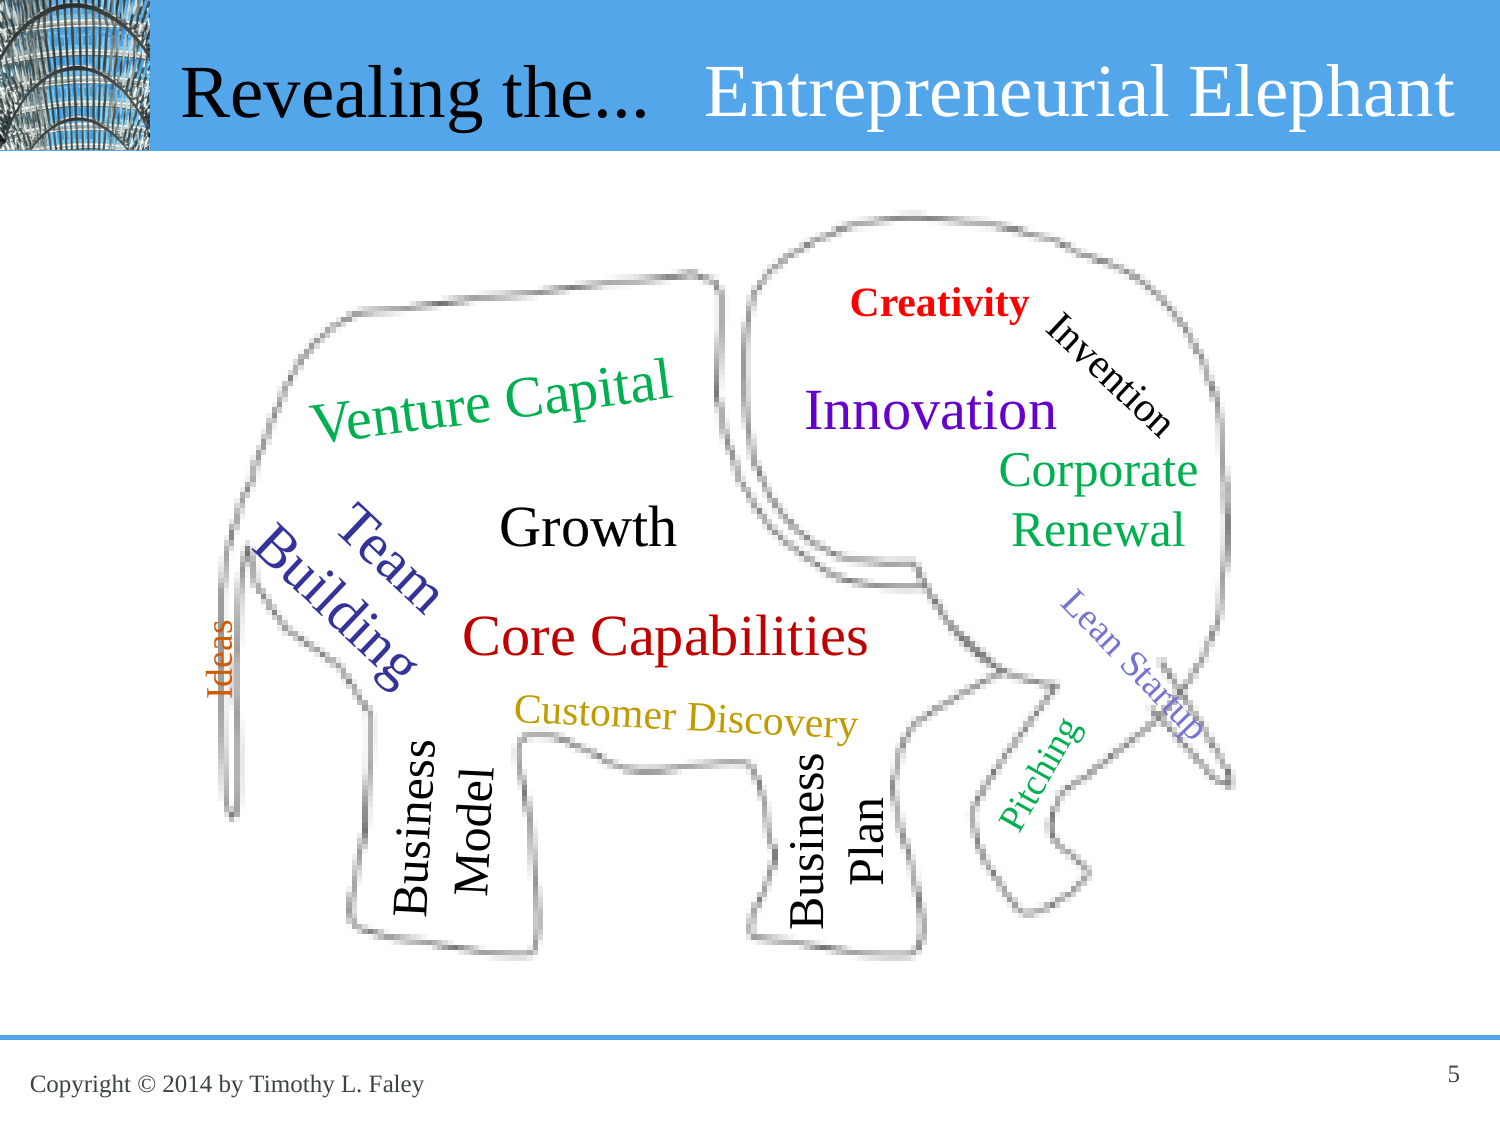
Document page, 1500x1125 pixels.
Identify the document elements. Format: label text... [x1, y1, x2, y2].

picture [0, 0, 150, 150]
slide_number 5 [1162, 1050, 1475, 1125]
text_box Entrepreneurial Elephant [689, 33, 1471, 139]
title Revealing the... [165, 24, 1444, 141]
picture [171, 167, 1343, 1004]
